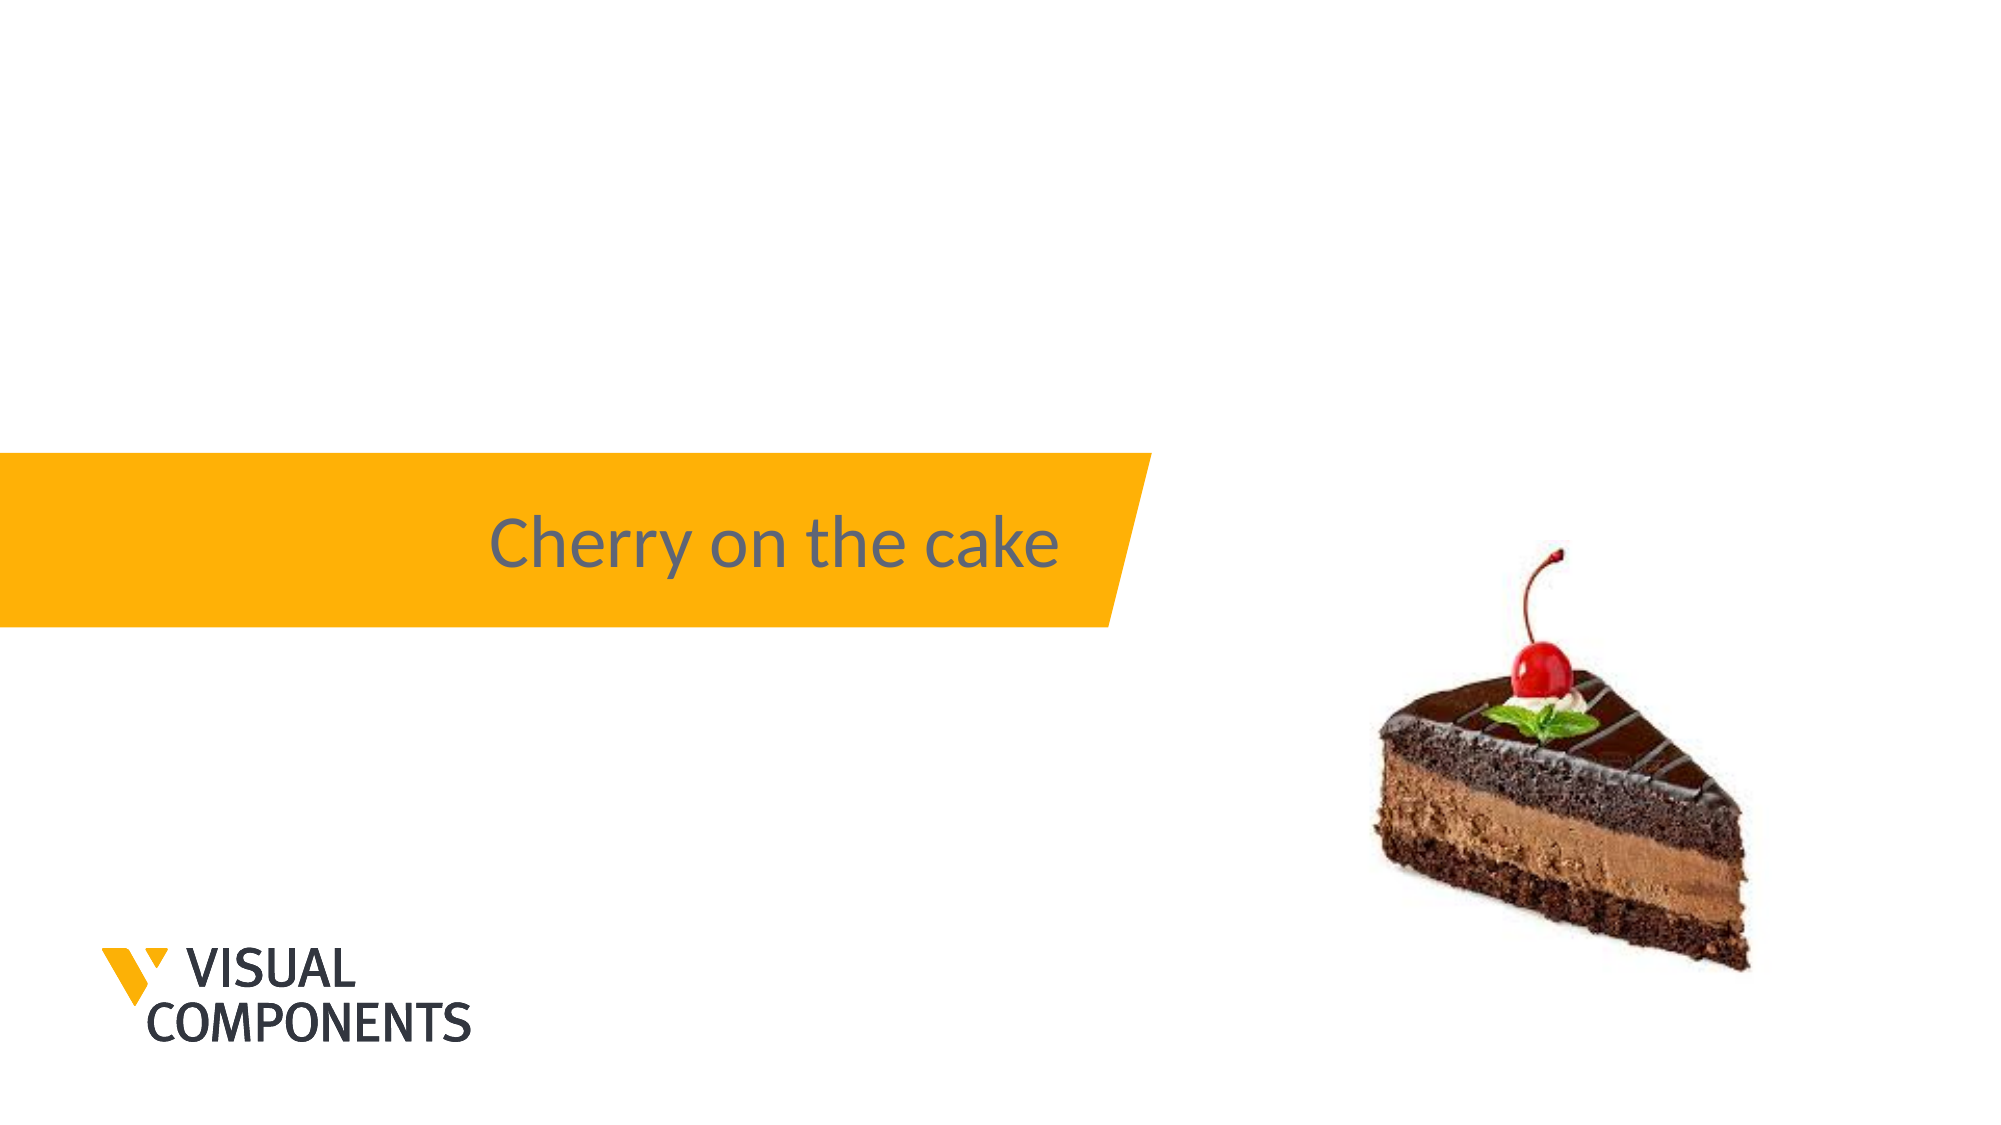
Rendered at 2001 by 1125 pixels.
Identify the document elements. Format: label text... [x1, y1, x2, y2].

list Cherry on the cake [117, 495, 1076, 585]
picture [1337, 540, 1805, 1008]
